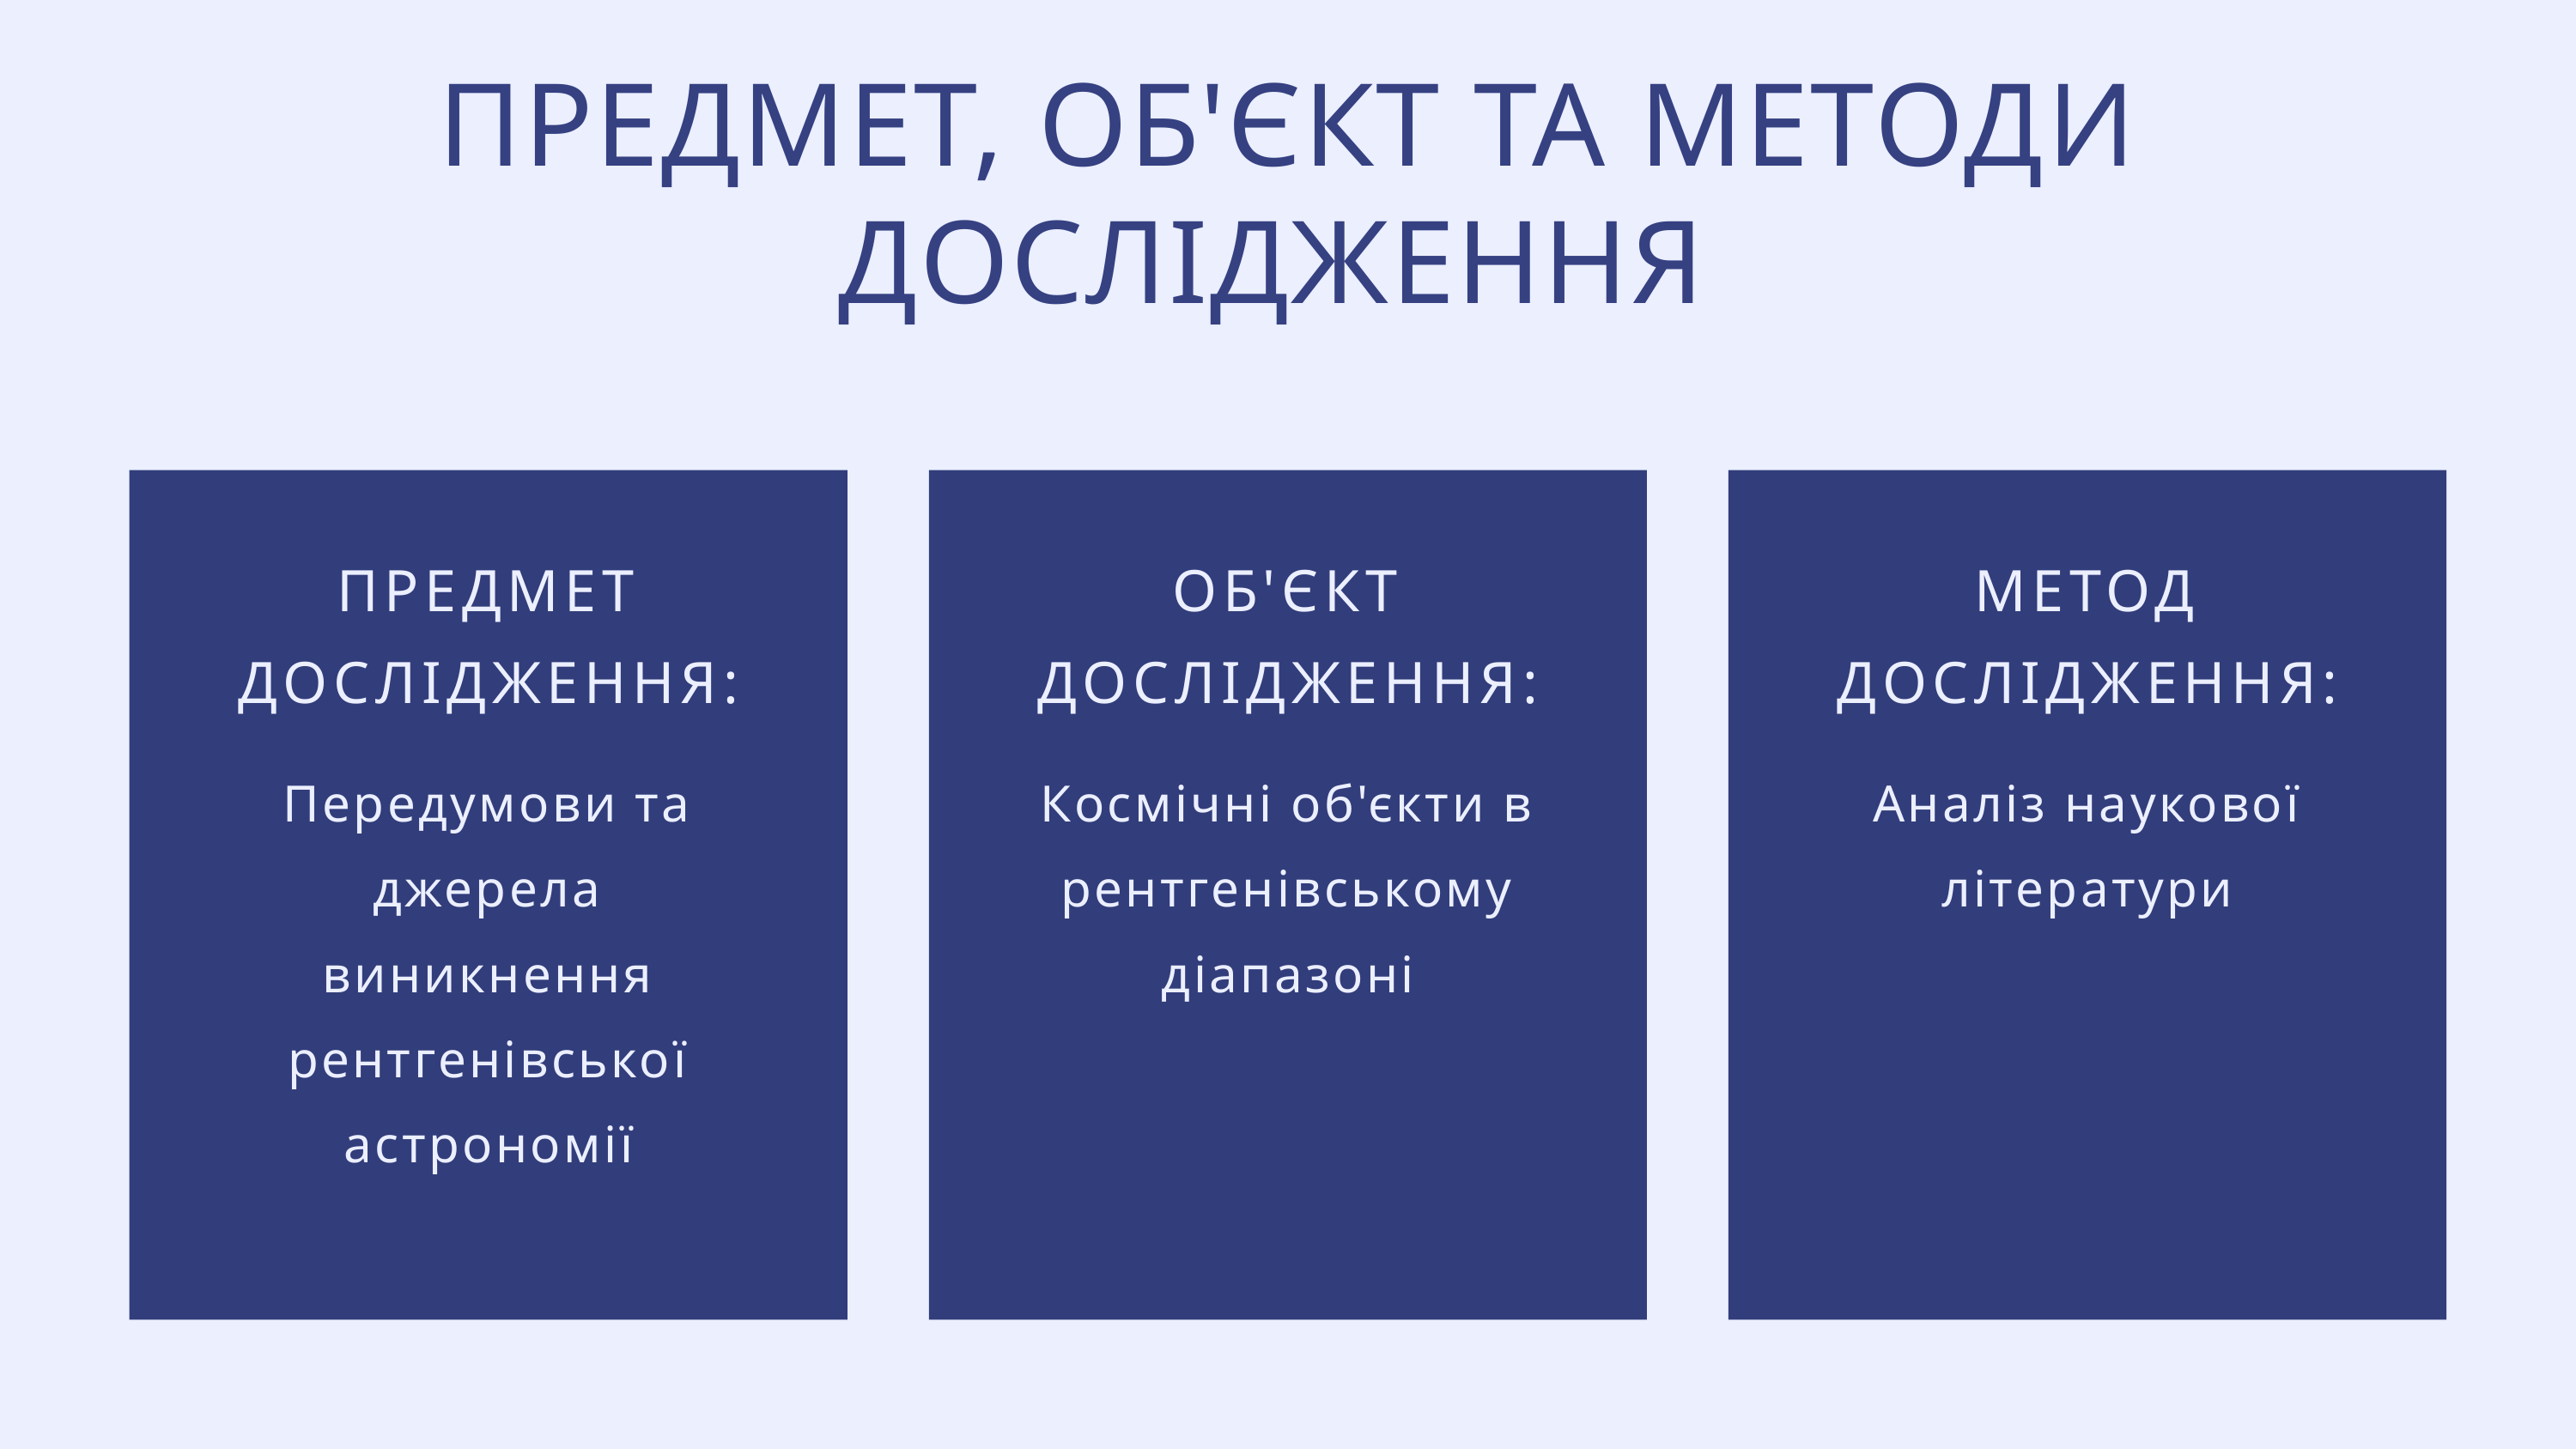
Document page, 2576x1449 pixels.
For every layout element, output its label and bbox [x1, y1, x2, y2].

text_box [989, 545, 1587, 1076]
text_box [190, 545, 787, 1245]
text_box [1789, 545, 2386, 991]
text_box [129, 470, 848, 1320]
text_box [1728, 470, 2447, 1320]
text_box [928, 470, 1647, 1320]
text_box [386, 52, 2190, 442]
